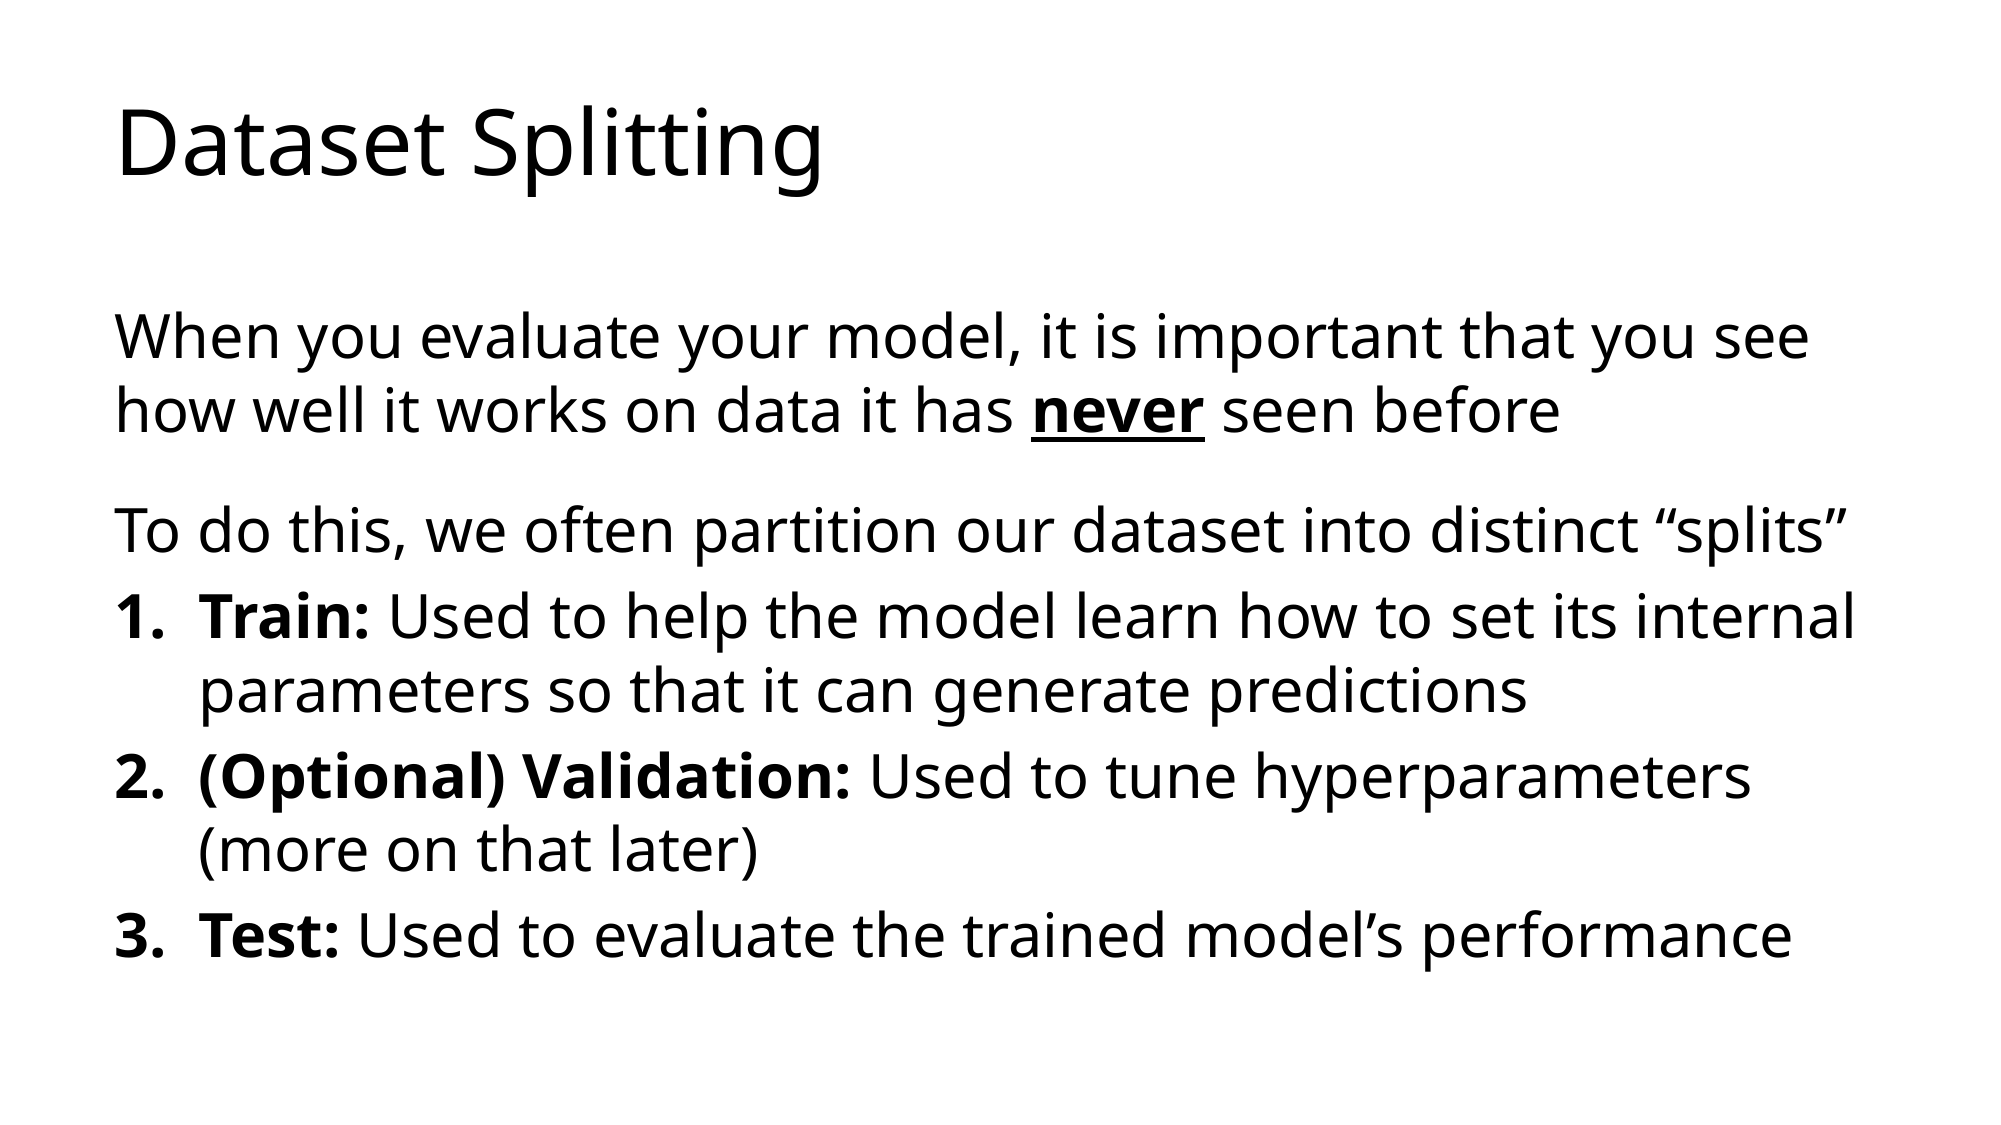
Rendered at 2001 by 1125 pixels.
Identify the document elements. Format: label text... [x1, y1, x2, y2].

list When you evaluate your model, it is important that you see how well it works on data it has never seen before To do this, we often partition our dataset into distinct “splits” Train: Used to help the model learn how to set its internal parameters so that it can generate predictions (Optional) Validation: Used to tune hyperparameters (more on that later) Test: Used to evaluate the trained model’s performance [99, 262, 1900, 1005]
title Dataset Splitting [99, 45, 1900, 233]
